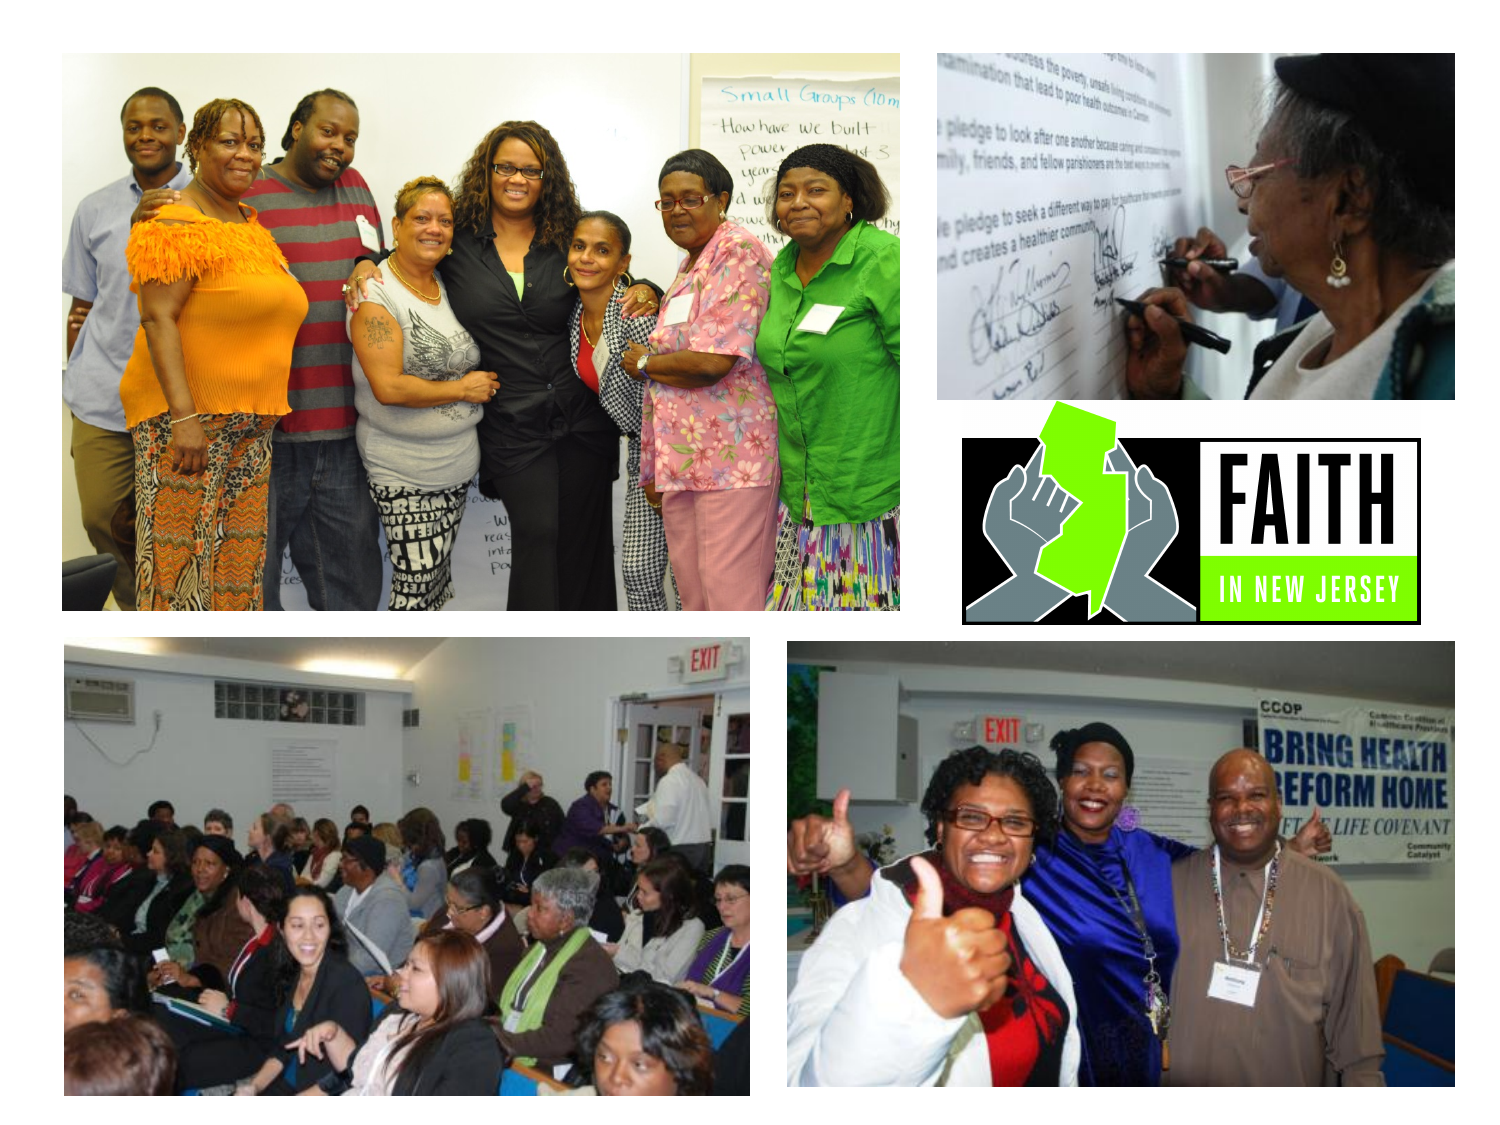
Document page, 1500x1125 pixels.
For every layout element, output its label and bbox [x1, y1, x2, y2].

picture [787, 641, 1455, 1087]
picture [64, 637, 751, 1097]
picture [937, 53, 1455, 626]
picture [62, 53, 901, 611]
